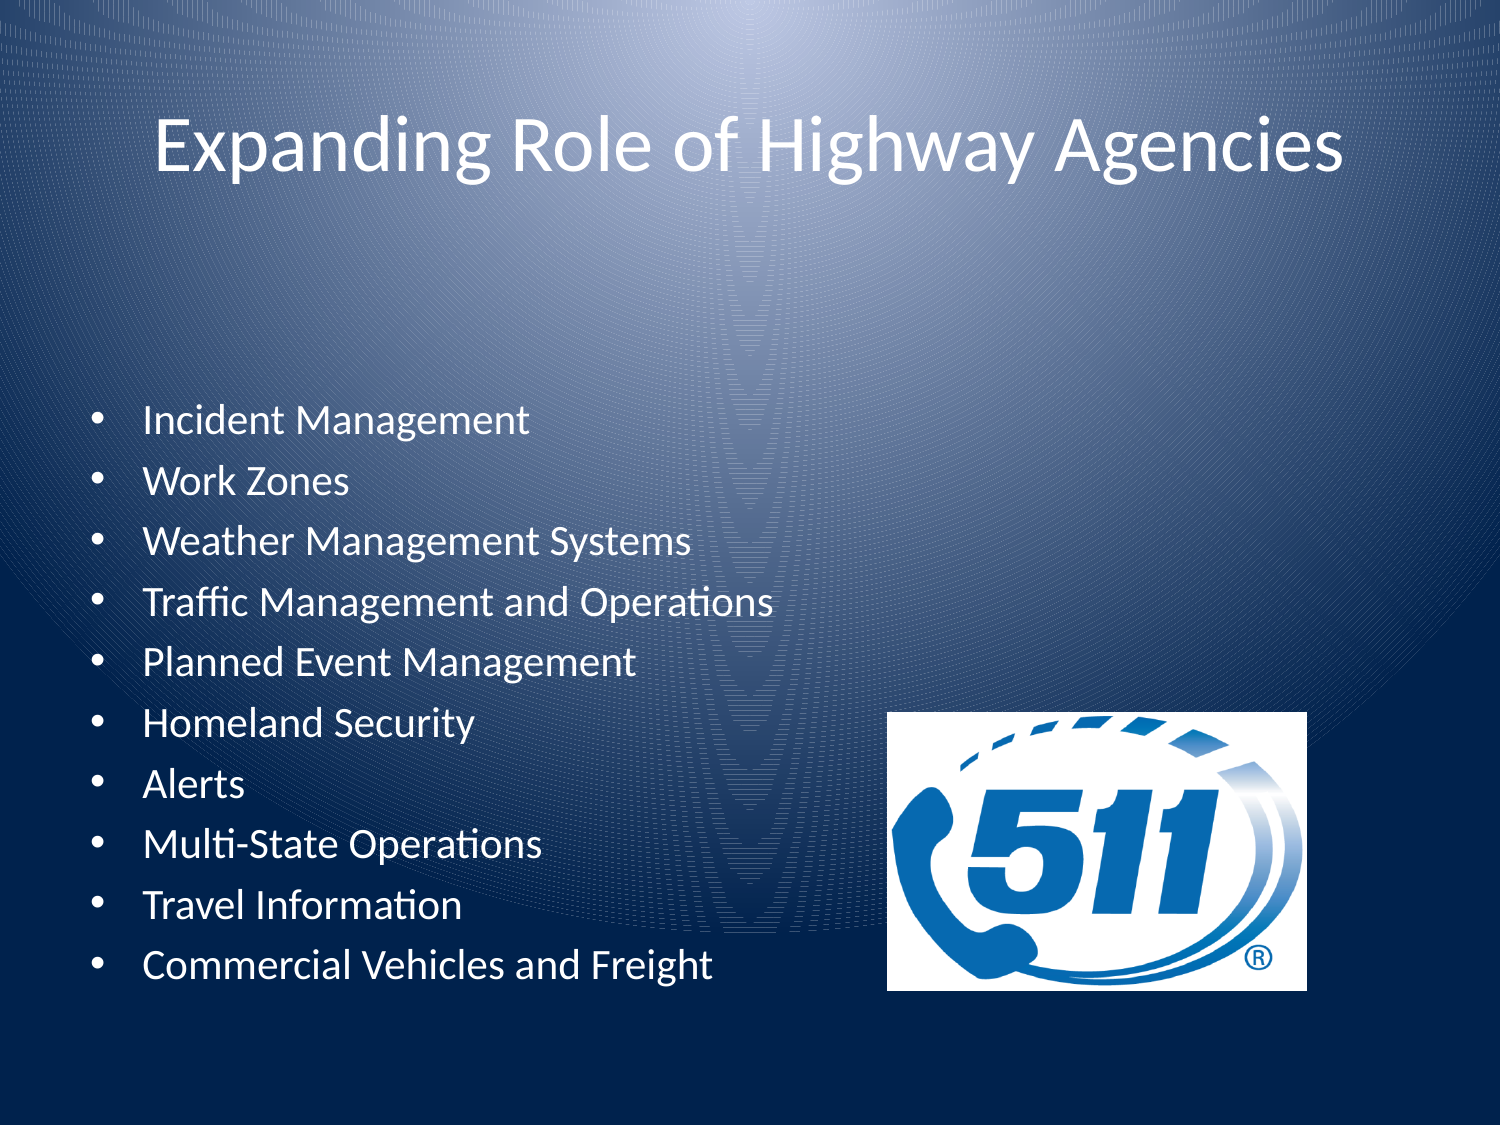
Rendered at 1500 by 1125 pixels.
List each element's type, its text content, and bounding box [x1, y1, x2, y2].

list Incident Management Work Zones Weather Management Systems Traffic Management and Operations Planned Event Management Homeland Security Alerts Multi-State Operations Travel Information Commercial Vehicles and Freight [75, 262, 1425, 1005]
title Expanding Role of Highway Agencies [75, 45, 1425, 233]
picture [887, 712, 1307, 991]
